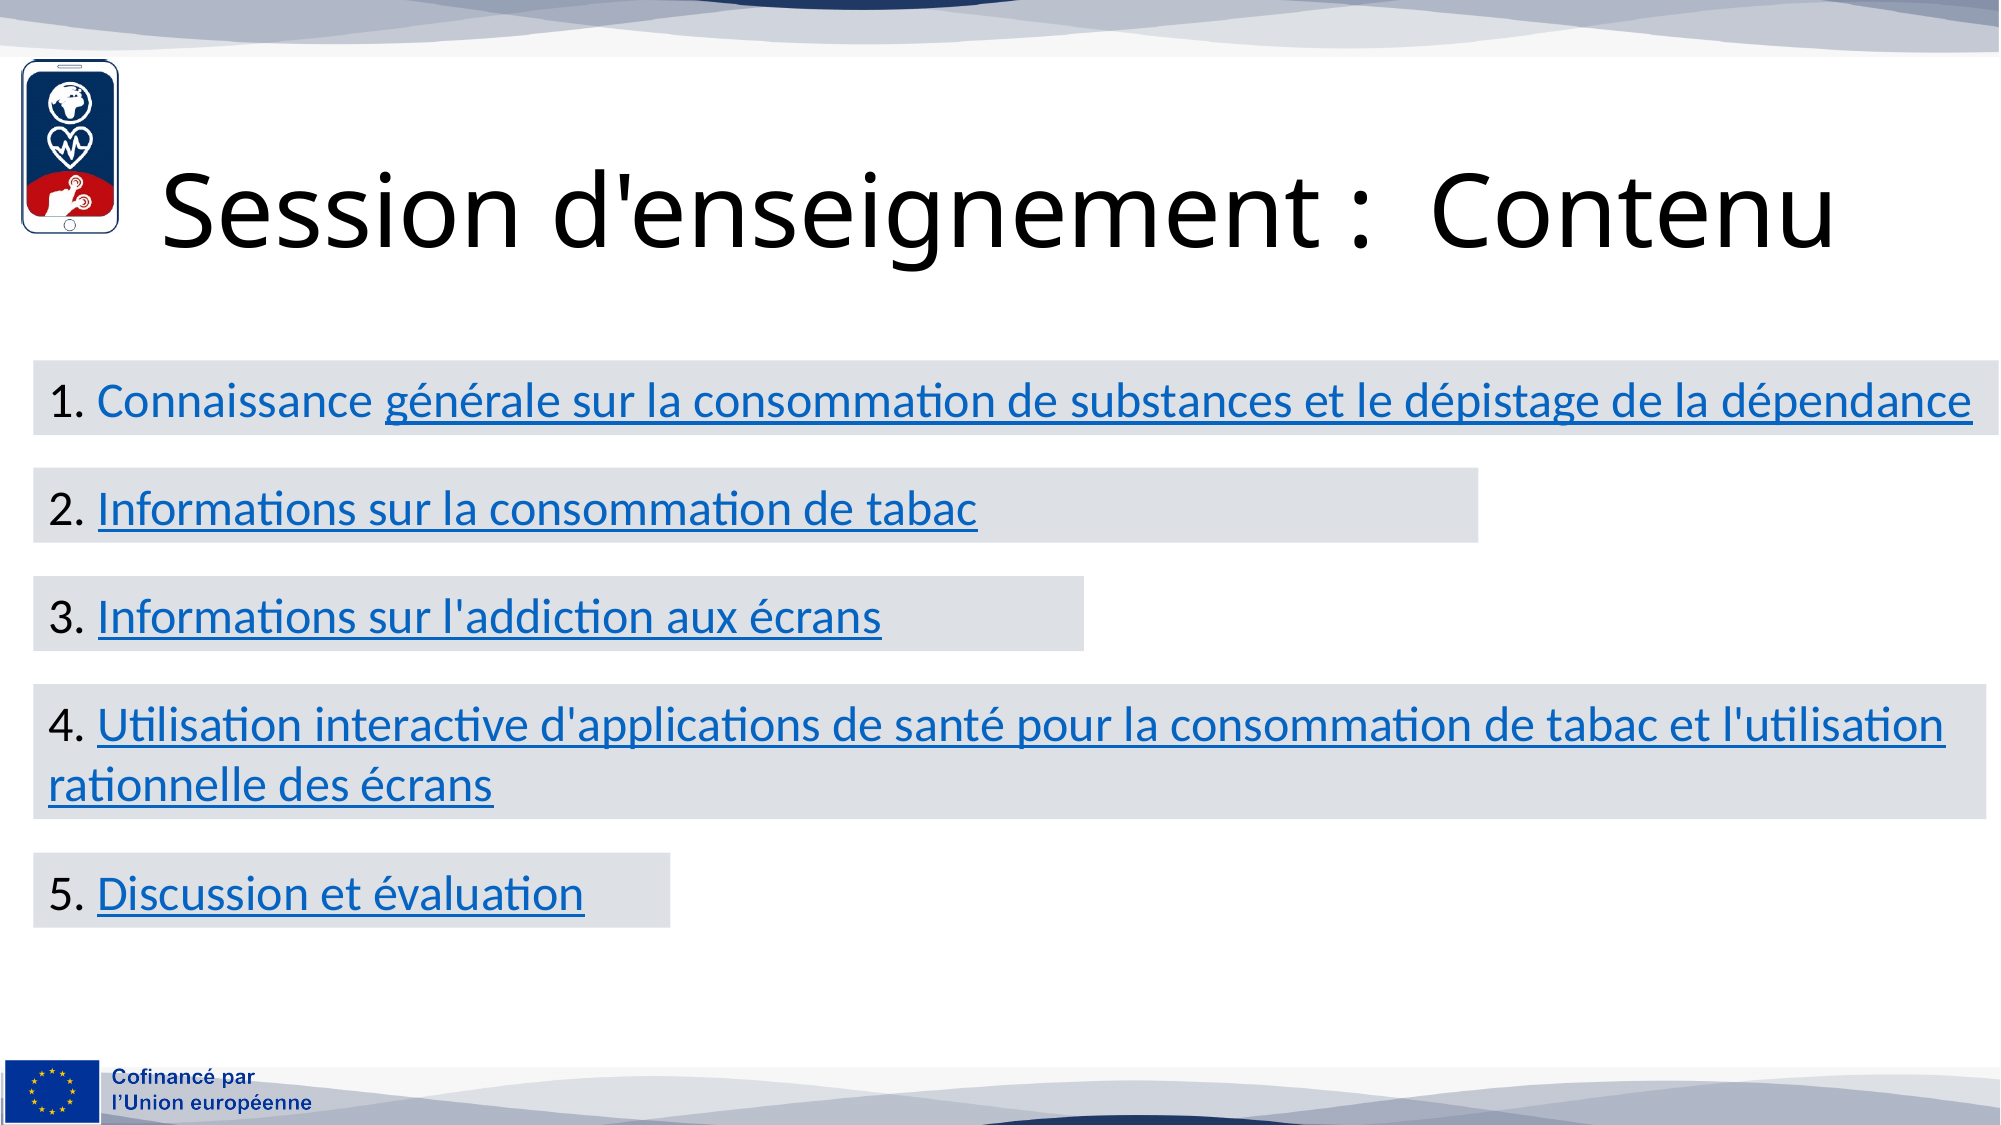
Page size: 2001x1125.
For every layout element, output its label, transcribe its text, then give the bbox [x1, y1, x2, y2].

picture [0, 1055, 2001, 1125]
text_box 1. Connaissance générale sur la consommation de substances et le dépistage de la dépendance [33, 360, 1999, 436]
title Session d'enseignement : Contenu [137, 68, 1863, 278]
picture [0, 0, 1999, 57]
picture [21, 59, 119, 234]
text_box 4. Utilisation interactive d'applications de santé pour la consommation de tabac et l'utilisation rationnelle des écrans [33, 684, 1987, 820]
text_box 2. Informations sur la consommation de tabac [33, 467, 1479, 543]
text_box 3. Informations sur l'addiction aux écrans [33, 576, 1084, 652]
text_box 5. Discussion et évaluation [33, 852, 671, 928]
